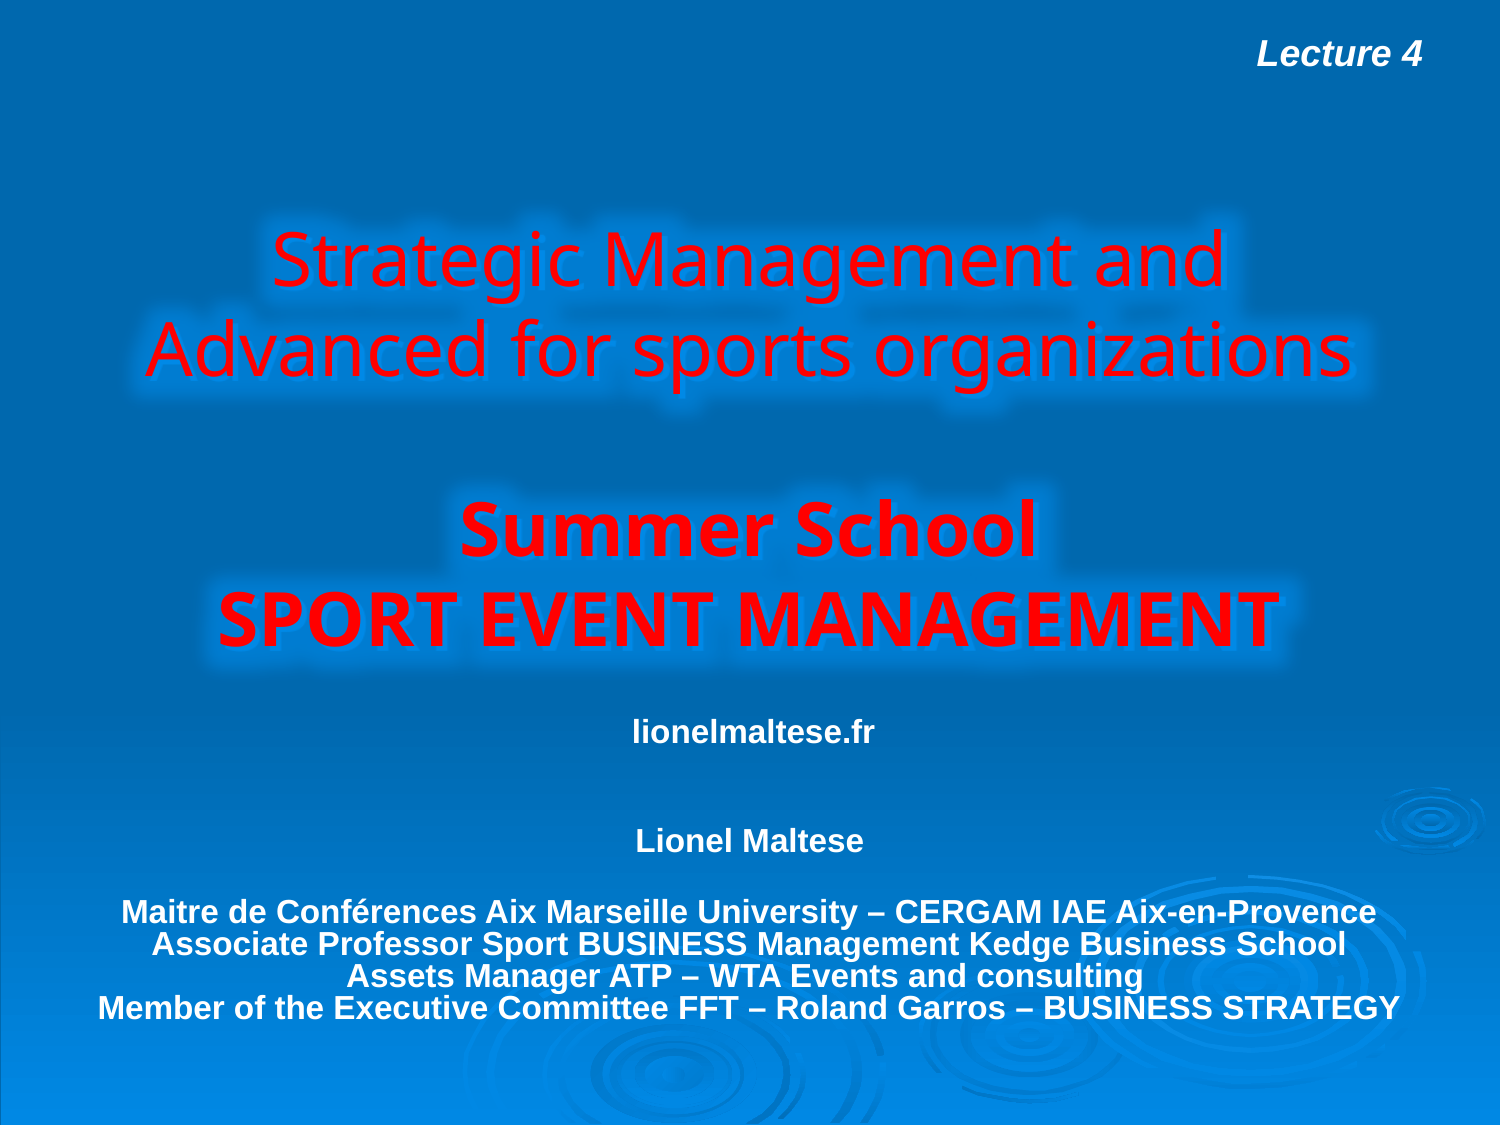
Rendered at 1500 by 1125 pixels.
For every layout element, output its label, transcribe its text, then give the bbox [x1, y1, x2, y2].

text_box Lecture 4 [1130, 21, 1438, 82]
text_box lionelmaltese.fr [14, 671, 1500, 819]
text_box Strategic Management and Advanced for sports organizations Summer School SPORT EVENT MANAGEMENT [112, 383, 1388, 669]
text_box Lionel Maltese Maitre de Conférences Aix Marseille University – CERGAM IAE Aix-en-Provence Associate Professor Sport BUSINESS Management Kedge Business School Assets Manager ATP – WTA Events and consulting Member of the Executive Committee FFT – Roland Garros – BUSINESS STRATEGY [0, 819, 1500, 1104]
